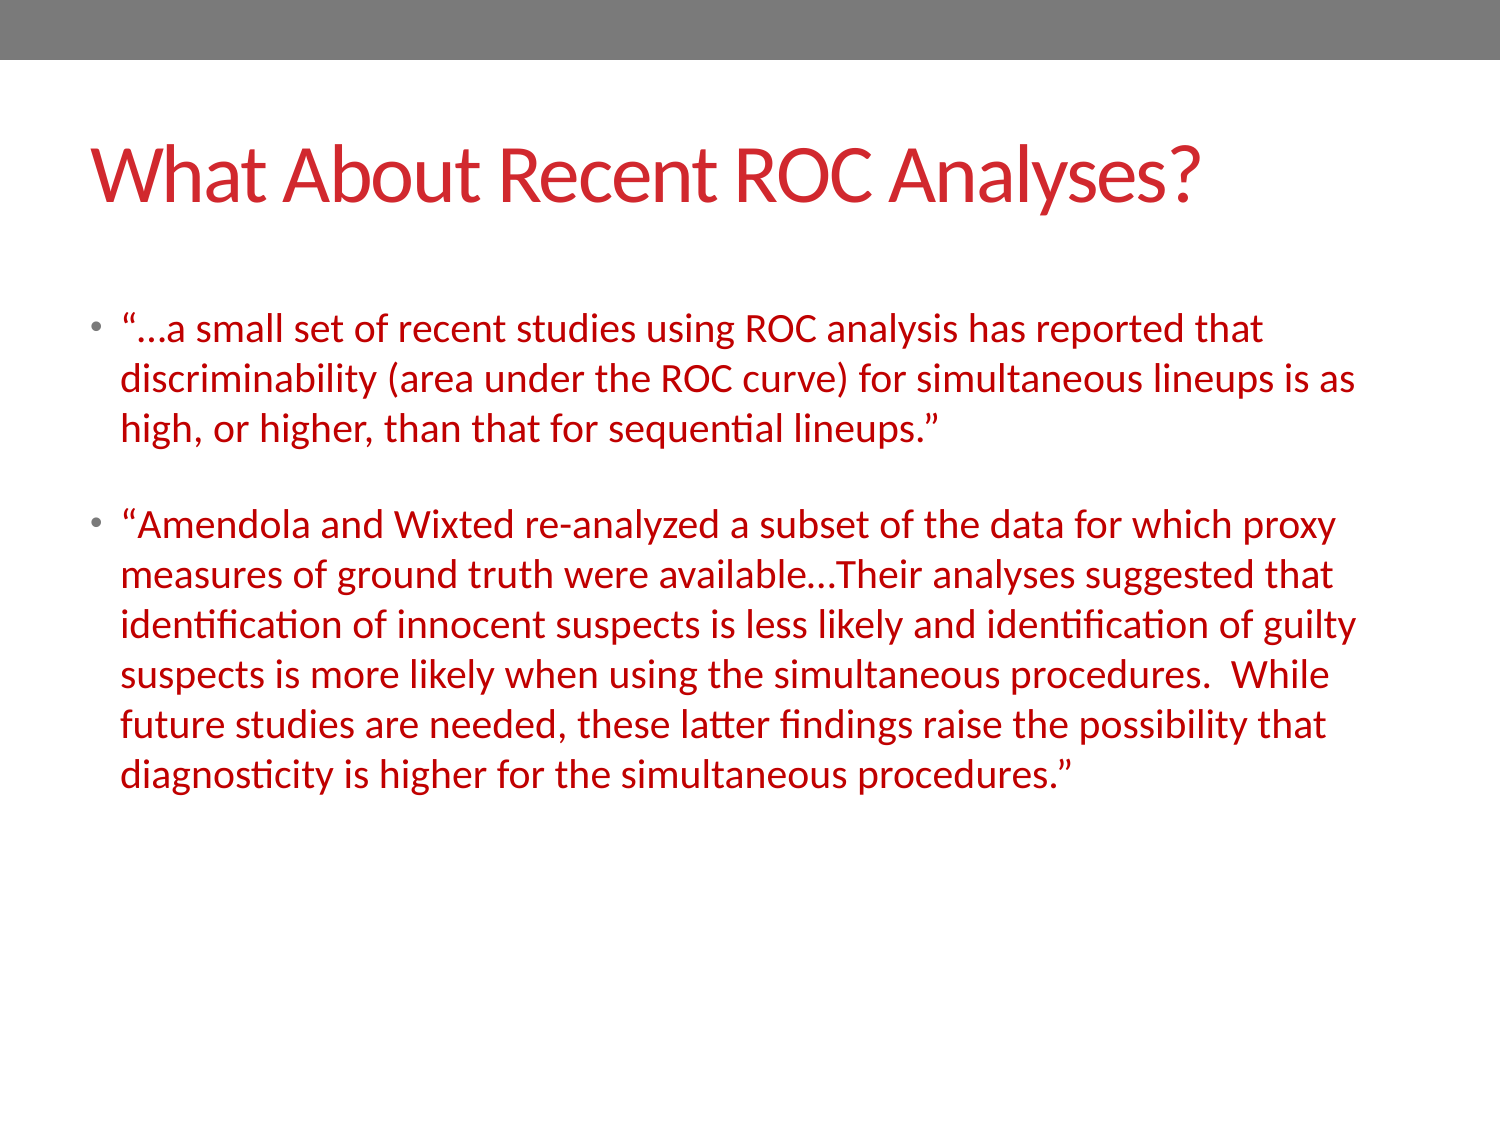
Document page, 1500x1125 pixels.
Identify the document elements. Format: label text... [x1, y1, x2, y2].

title What About Recent ROC Analyses? [75, 87, 1425, 250]
list “…a small set of recent studies using ROC analysis has reported that discriminability (area under the ROC curve) for simultaneous lineups is as high, or higher, than that for sequential lineups.” “Amendola and Wixted re-analyzed a subset of the data for which proxy measures of ground truth were available…Their analyses suggested that identification of innocent suspects is less likely and identification of guilty suspects is more likely when using the simultaneous procedures. While future studies are needed, these latter findings raise the possibility that diagnosticity is higher for the simultaneous procedures.” [75, 293, 1425, 1063]
